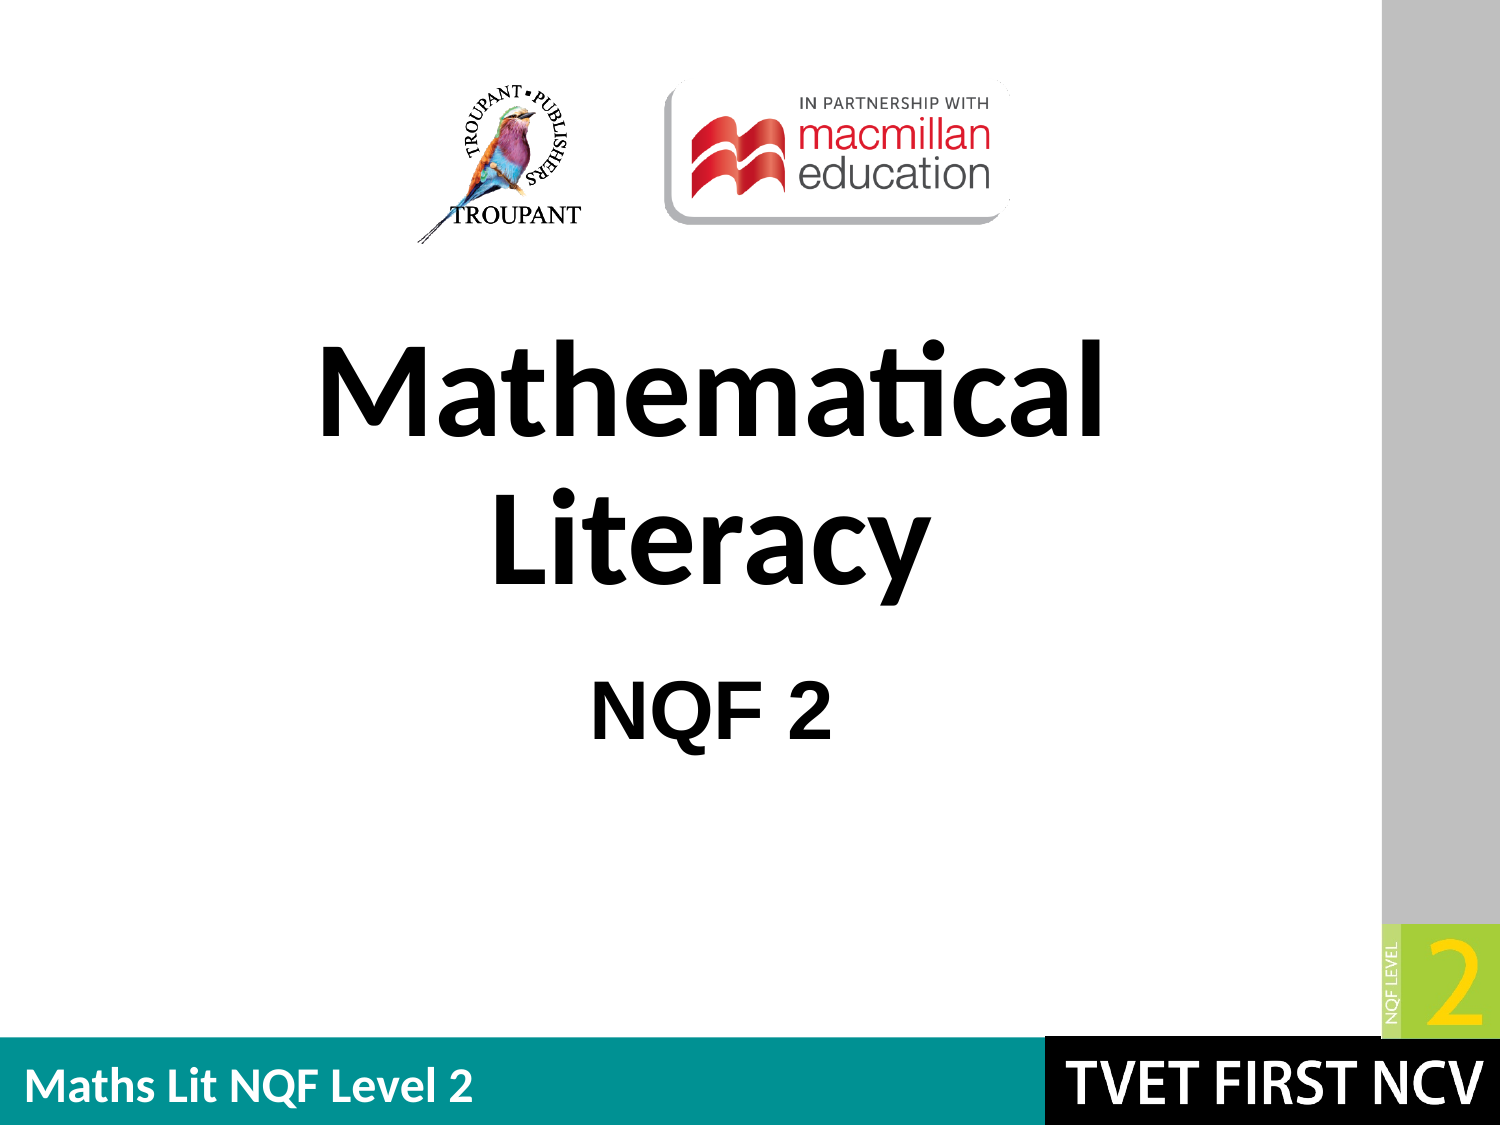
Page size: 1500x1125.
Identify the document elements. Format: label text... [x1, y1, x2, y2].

picture [1065, 1050, 1484, 1120]
title Mathematical Literacy [62, 275, 1361, 622]
picture [413, 78, 1010, 249]
subtitle NQF 2 [62, 648, 1361, 894]
picture [1381, 924, 1500, 1039]
